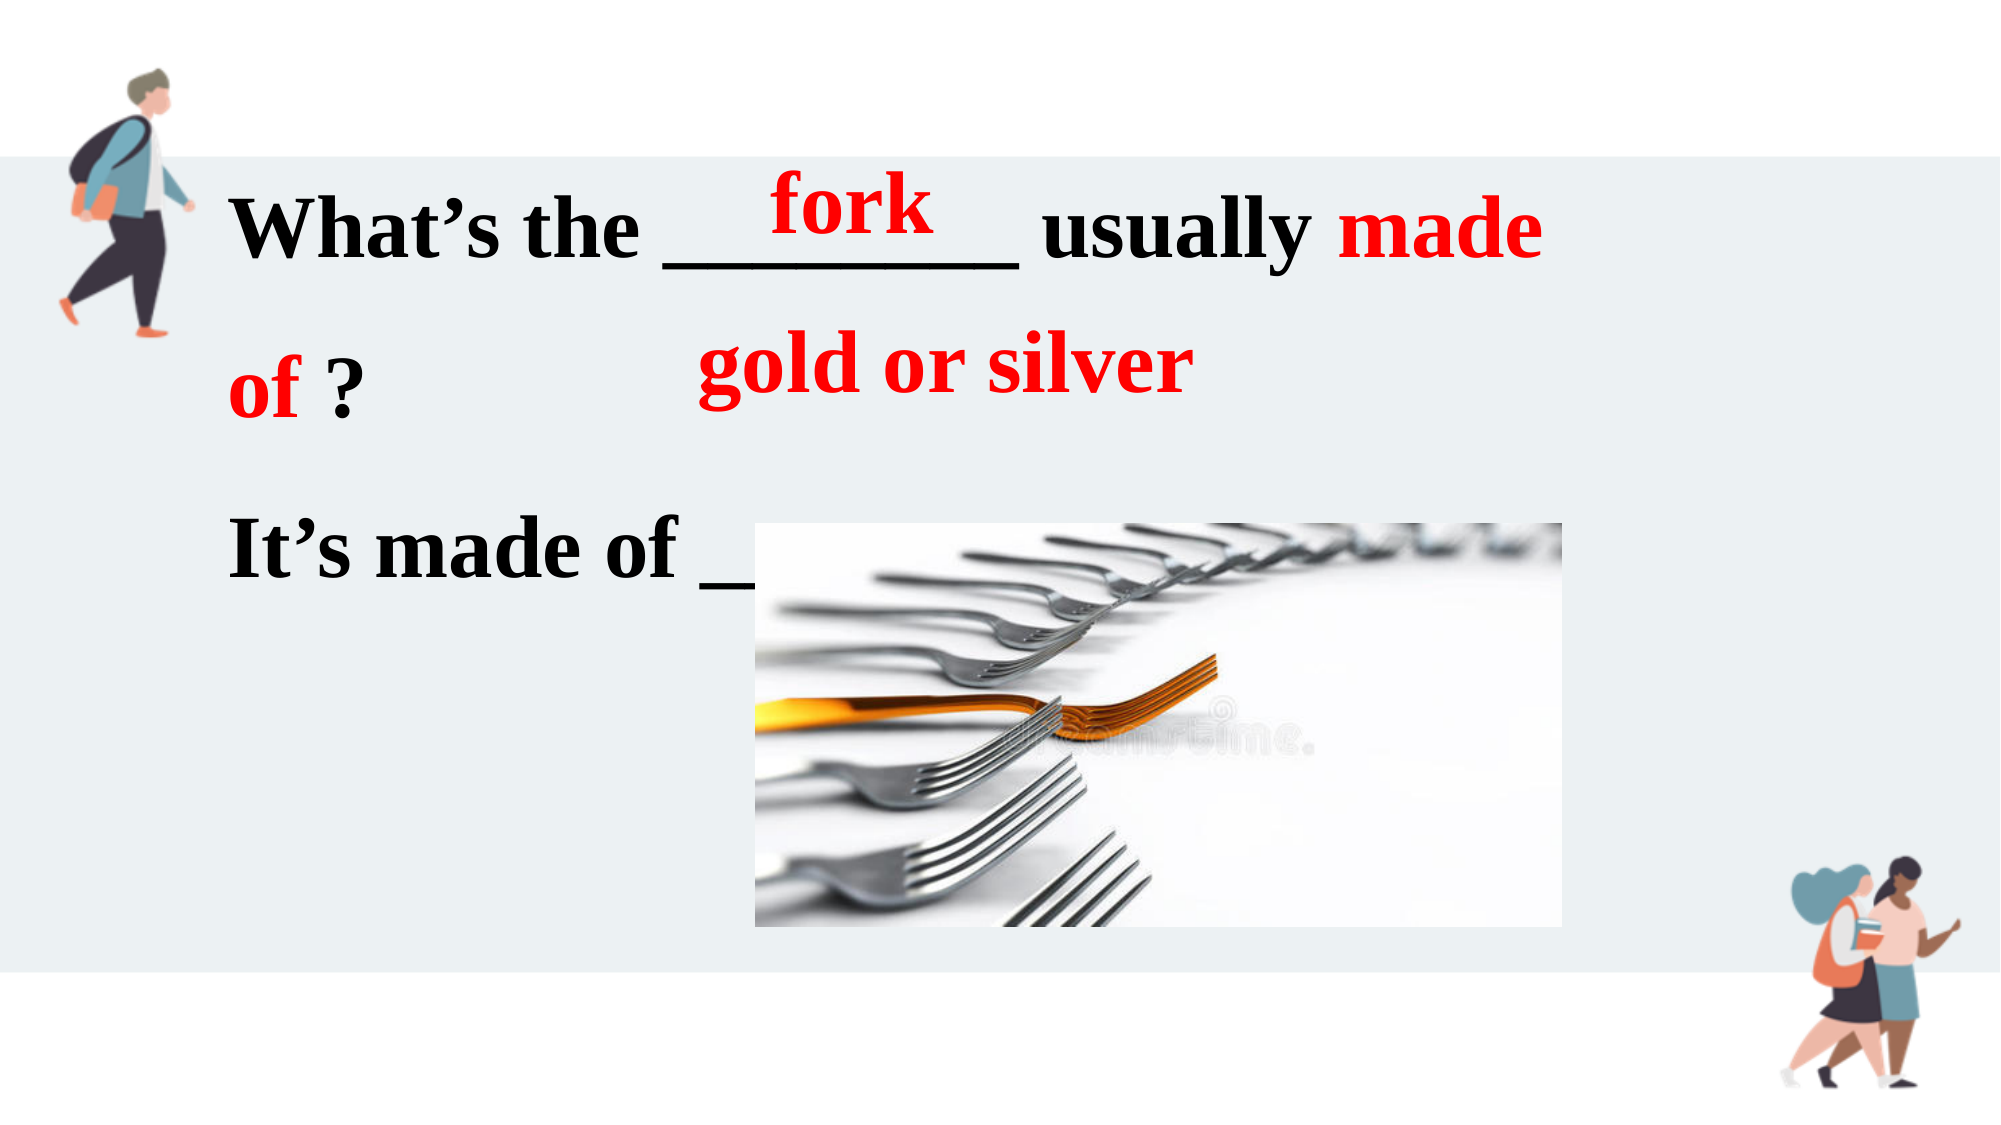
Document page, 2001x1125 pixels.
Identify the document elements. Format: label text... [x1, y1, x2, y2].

text_box fork [755, 137, 949, 259]
picture [0, 0, 2001, 1125]
text_box gold or silver [682, 296, 1211, 418]
text_box What’s the ________ usually made of ? It’s made of _________. [212, 108, 1709, 603]
